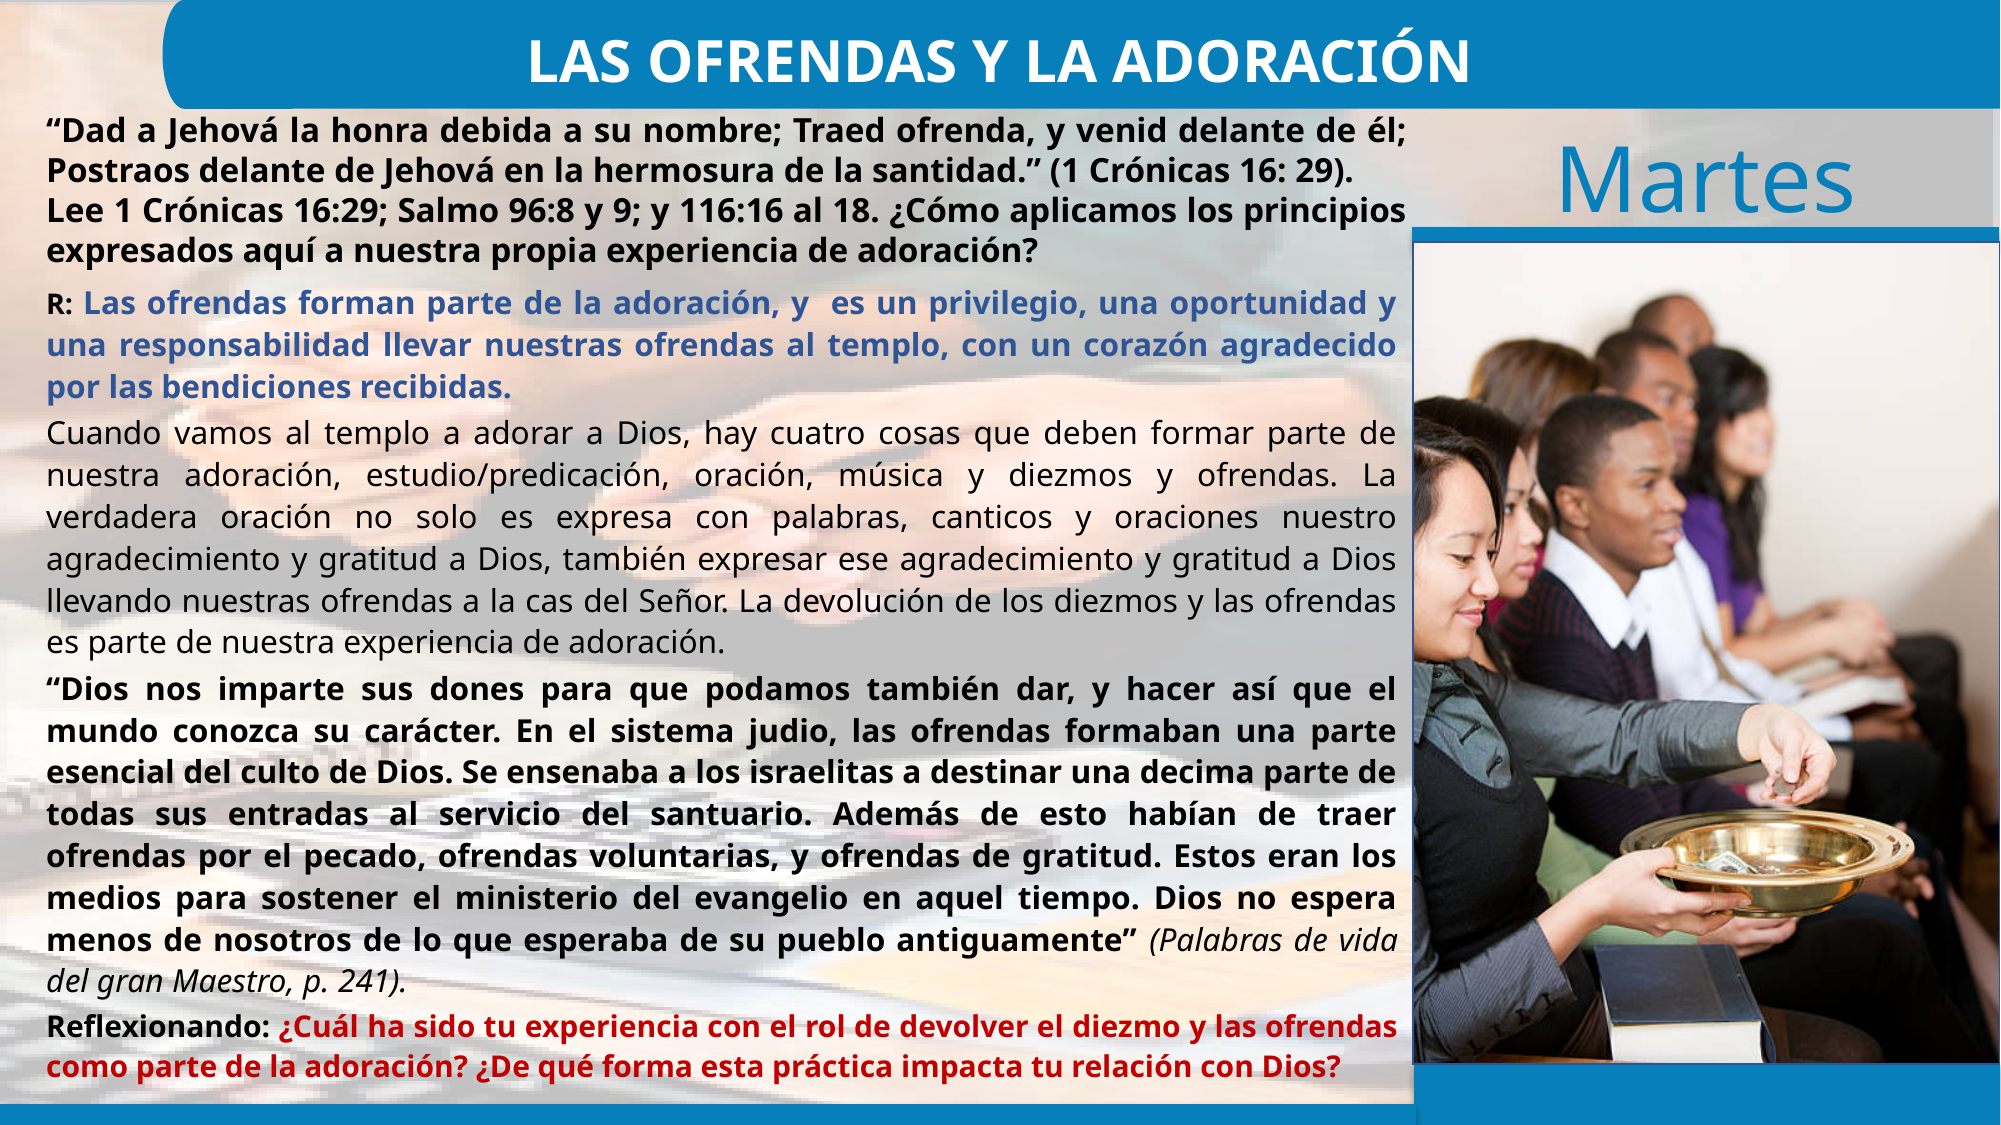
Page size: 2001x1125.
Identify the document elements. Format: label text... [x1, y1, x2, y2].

text_box [1412, 241, 2000, 1065]
text_box “Dad a Jehová la honra debida a su nombre; Traed ofrenda, y venid delante de él; Postraos delante de Jehová en la hermosura de la santidad.” (1 Crónicas 16: 29). Lee 1 Crónicas 16:29; Salmo 96:8 y 9; y 116:16 al 18. ¿Cómo aplicamos los principios expresados aquí a nuestra propia experiencia de adoración? [31, 101, 1424, 271]
text_box R: Las ofrendas forman parte de la adoración, y es un privilegio, una oportunidad y una responsabilidad llevar nuestras ofrendas al templo, con un corazón agradecido por las bendiciones recibidas. Cuando vamos al templo a adorar a Dios, hay cuatro cosas que deben formar parte de nuestra adoración, estudio/predicación, oración, música y diezmos y ofrendas. La verdadera oración no solo es expresa con palabras, canticos y oraciones nuestro agradecimiento y gratitud a Dios, también expresar ese agradecimiento y gratitud a Dios llevando nuestras ofrendas a la cas del Señor. La devolución de los diezmos y las ofrendas es parte de nuestra experiencia de adoración. “Dios nos imparte sus dones para que podamos también dar, y hacer así que el mundo conozca su carácter. En el sistema judio, las ofrendas formaban una parte esencial del culto de Dios. Se ensenaba a los israelitas a destinar una decima parte de todas sus entradas al servicio del santuario. Además de esto habían de traer ofrendas por el pecado, ofrendas voluntarias, y ofrendas de gratitud. Estos eran los medios para sostener el ministerio del evangelio en aquel tiempo. Dios no espera menos de nosotros de lo que esperaba de su pueblo antiguamente” (Palabras de vida del gran Maestro, p. 241). Reflexionando: ¿Cuál ha sido tu experiencia con el rol de devolver el diezmo y las ofrendas como parte de la adoración? ¿De qué forma esta práctica impacta tu relación con Dios? [31, 271, 1414, 1109]
text_box LAS OFRENDAS Y LA ADORACIÓN [0, 16, 2000, 102]
